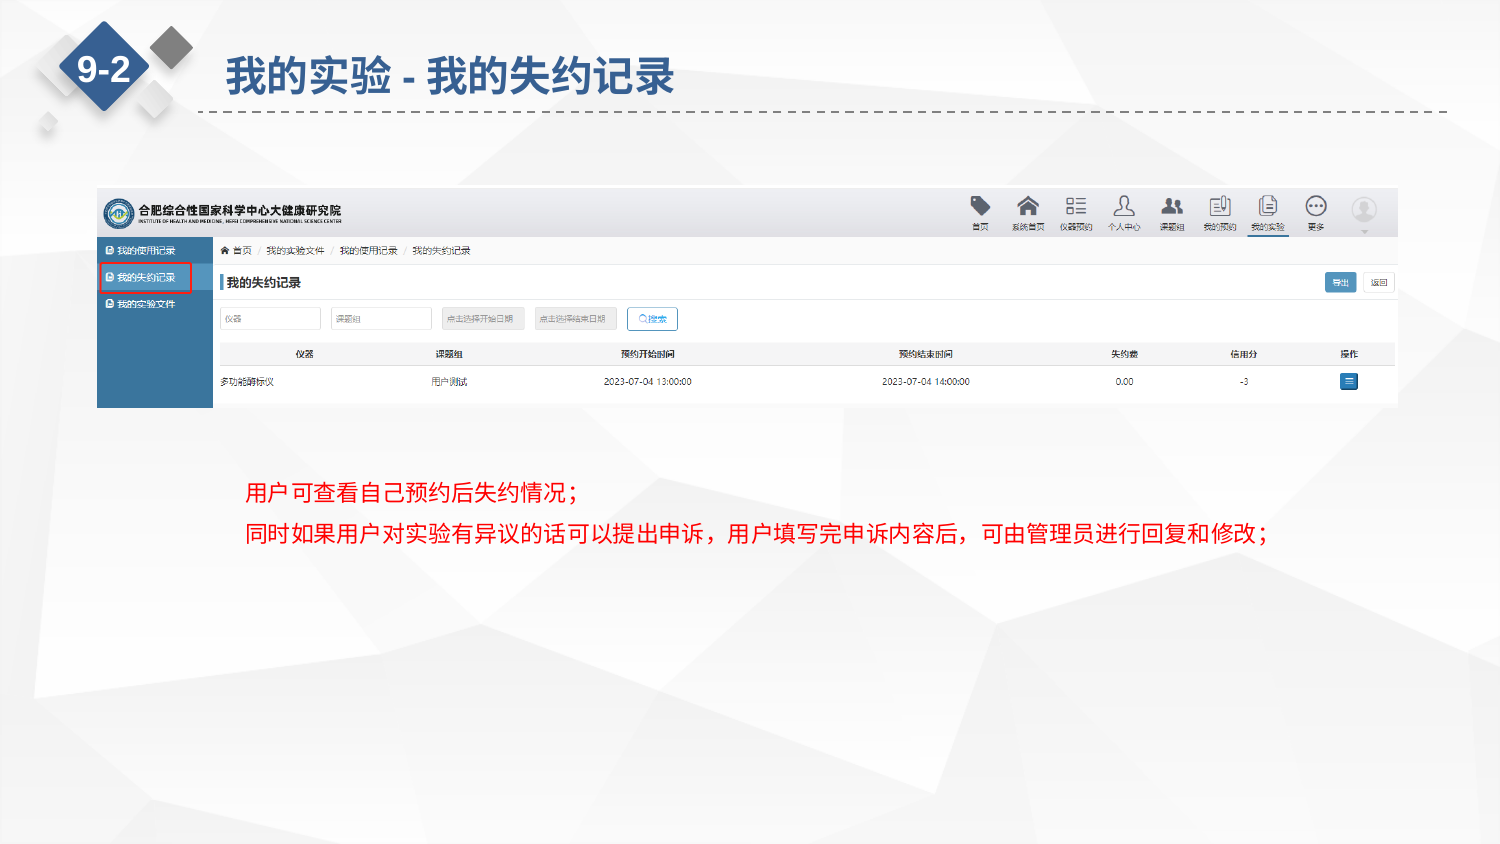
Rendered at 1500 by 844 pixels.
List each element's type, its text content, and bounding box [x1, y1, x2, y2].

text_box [41, 31, 1448, 129]
text_box 用户可查看自己预约后失约情况； 同时如果用户对实验有异议的话可以提出申诉，用户填写完申诉内容后，可由管理员进行回复和修改； [230, 457, 1333, 555]
picture [0, 0, 1500, 844]
